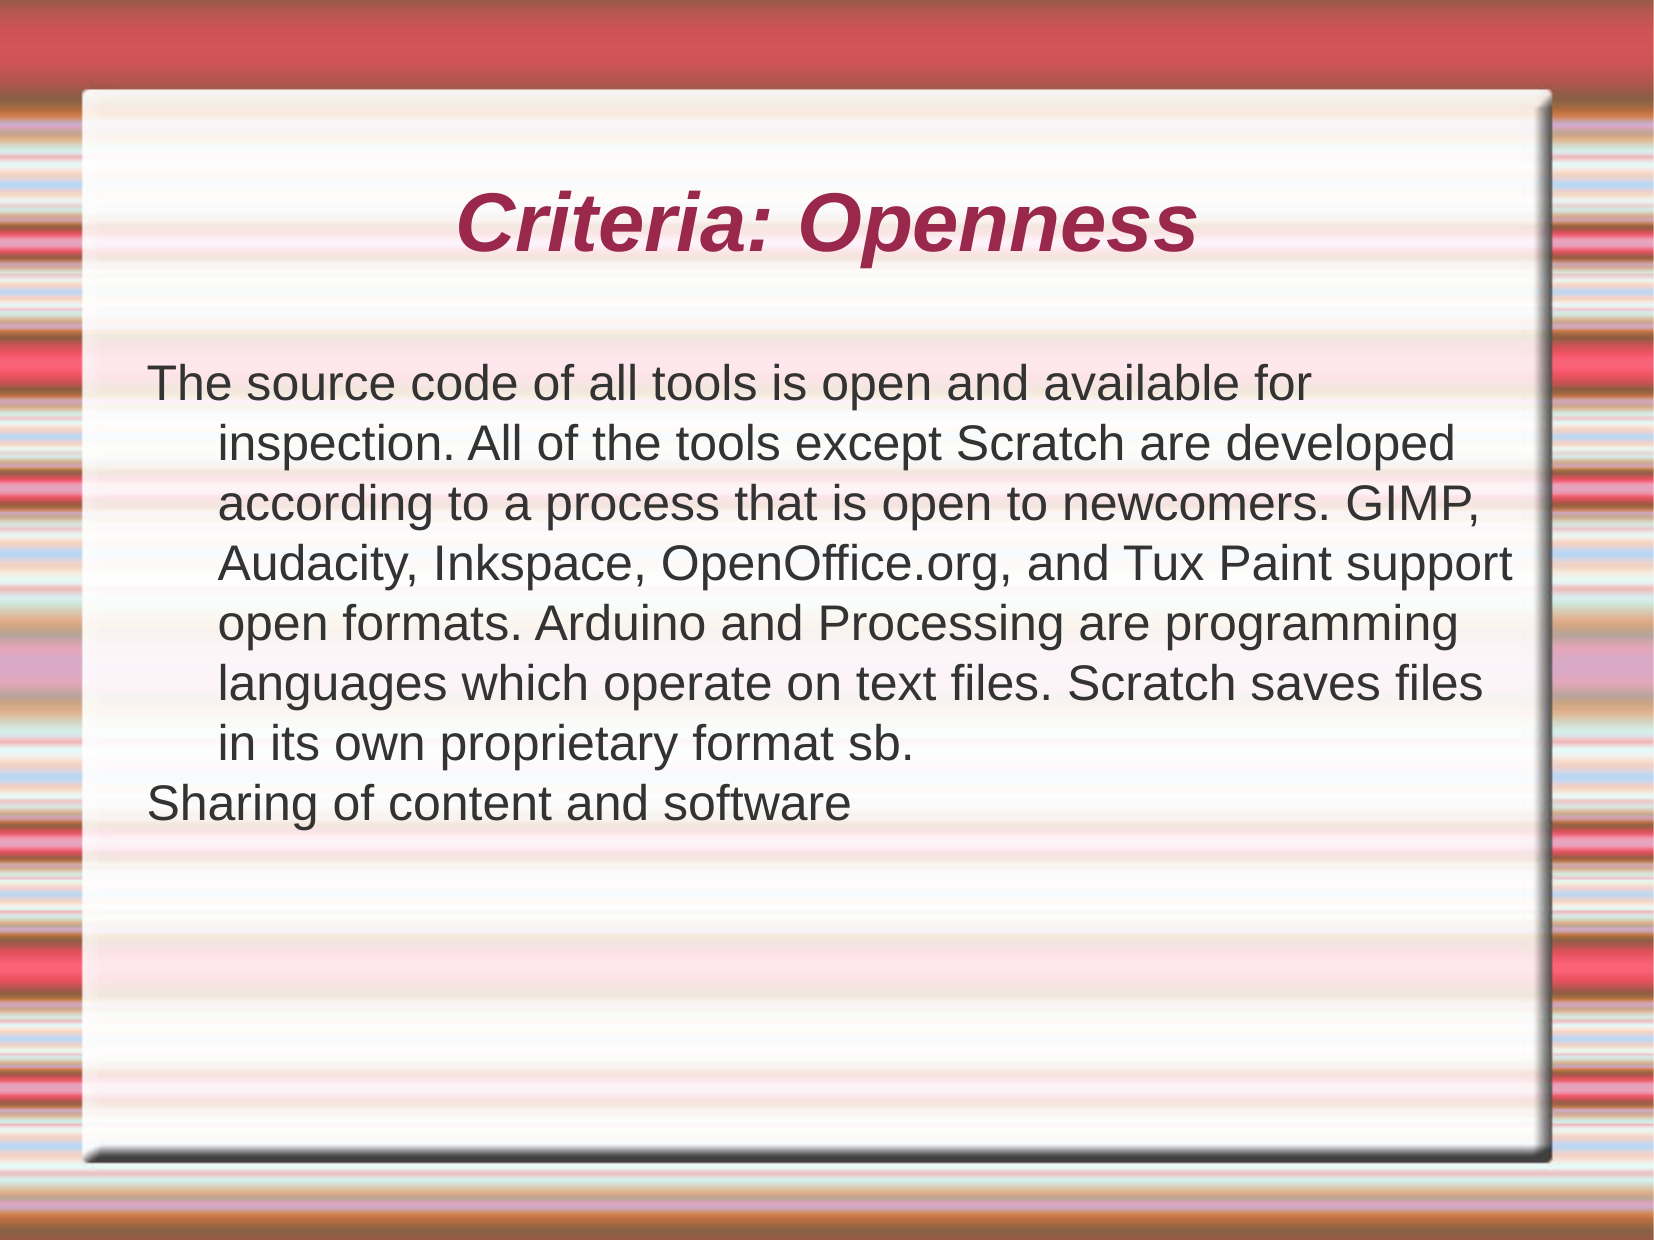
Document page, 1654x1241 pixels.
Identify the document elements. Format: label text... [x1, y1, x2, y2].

picture [0, 0, 1654, 1240]
list The source code of all tools is open and available for inspection. All of the tools except Scratch are developed according to a process that is open to newcomers. GIMP, Audacity, Inkspace, OpenOffice.org, and Tux Paint support open formats. Arduino and Processing are programming languages which operate on text files. Scratch saves files in its own proprietary format sb. Sharing of content and software [134, 350, 1517, 1133]
title Criteria: Openness [121, 114, 1534, 323]
